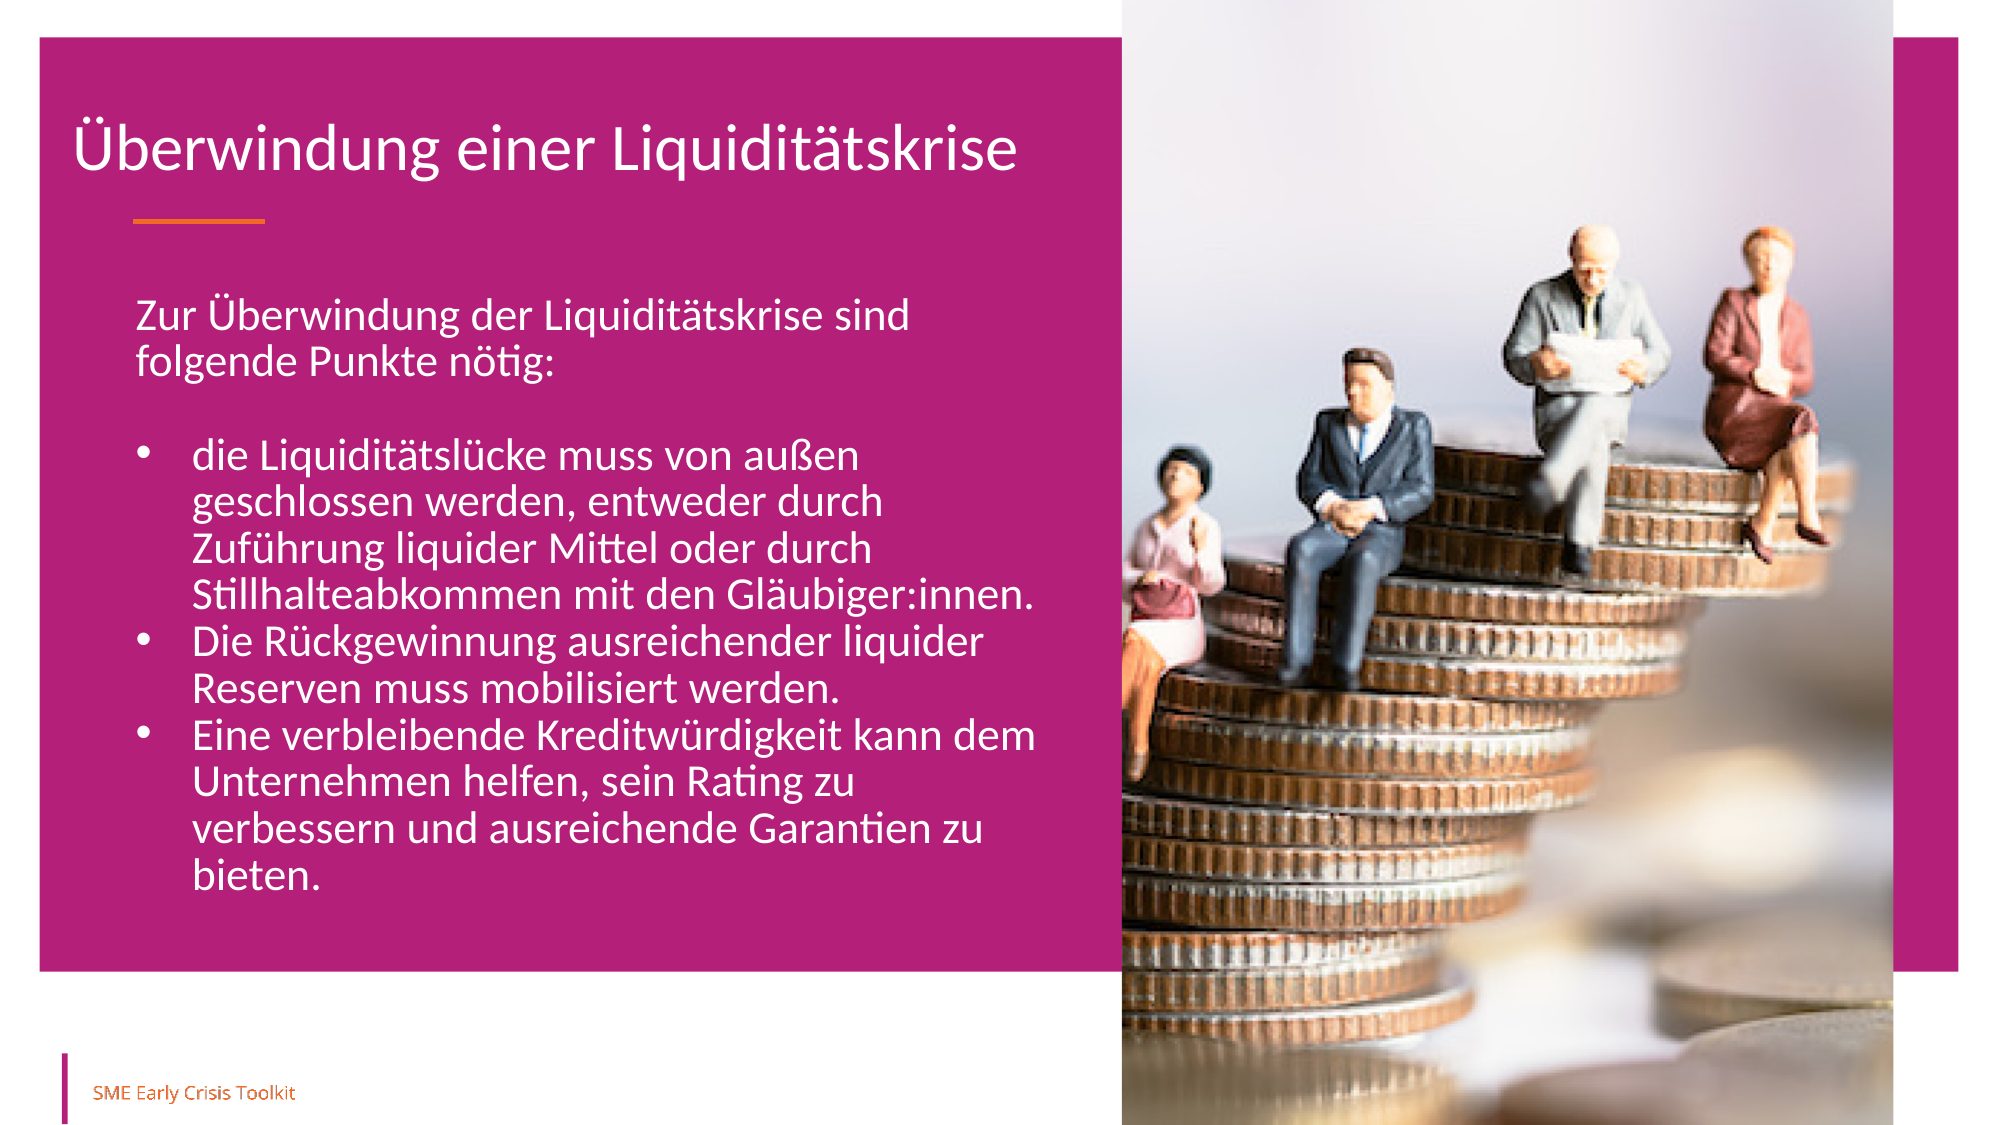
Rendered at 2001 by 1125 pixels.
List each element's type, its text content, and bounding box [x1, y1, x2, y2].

picture [83, 1080, 295, 1104]
picture [1121, 0, 1894, 1125]
list Zur Überwindung der Liquiditätskrise sind folgende Punkte nötig: die Liquiditätslücke muss von außen geschlossen werden, entweder durch Zuführung liquider Mittel oder durch Stillhalteabkommen mit den Gläubiger:innen. Die Rückgewinnung ausreichender liquider Reserven muss mobilisiert werden. Eine verbleibende Kreditwürdigkeit kann dem Unternehmen helfen, sein Rating zu verbessern und ausreichende Garantien zu bieten. [120, 285, 1083, 920]
list Überwindung einer Liquiditätskrise [57, 105, 1083, 201]
